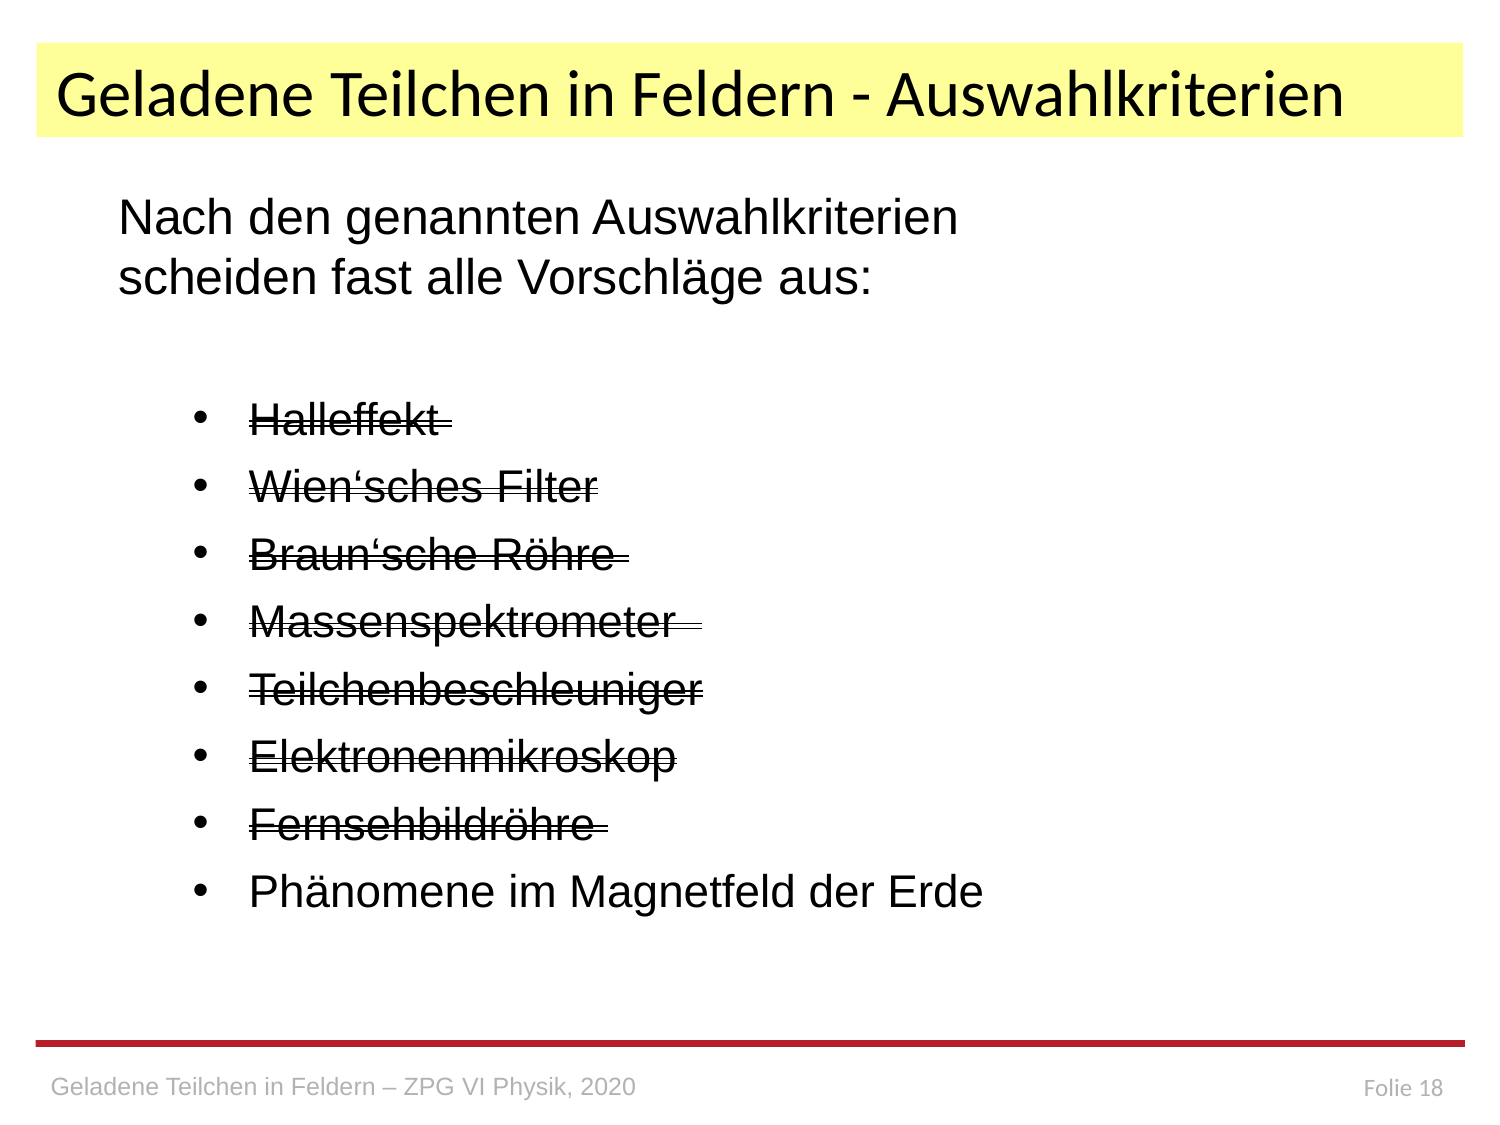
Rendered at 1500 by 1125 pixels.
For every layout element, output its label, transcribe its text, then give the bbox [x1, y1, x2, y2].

text_box Nach den genannten Auswahlkriterien scheiden fast alle Vorschläge aus: Halleffekt Wien‘sches Filter Braun‘sche Röhre Massenspektrometer Teilchenbeschleuniger Elektronenmikroskop Fernsehbildröhre Phänomene im Magnetfeld der Erde [88, 177, 1436, 992]
title Geladene Teilchen in Feldern - Auswahlkriterien [41, 42, 1459, 149]
footer Geladene Teilchen in Feldern – ZPG VI Physik, 2020 [35, 1055, 768, 1116]
slide_number Folie 18 [1108, 1056, 1459, 1117]
